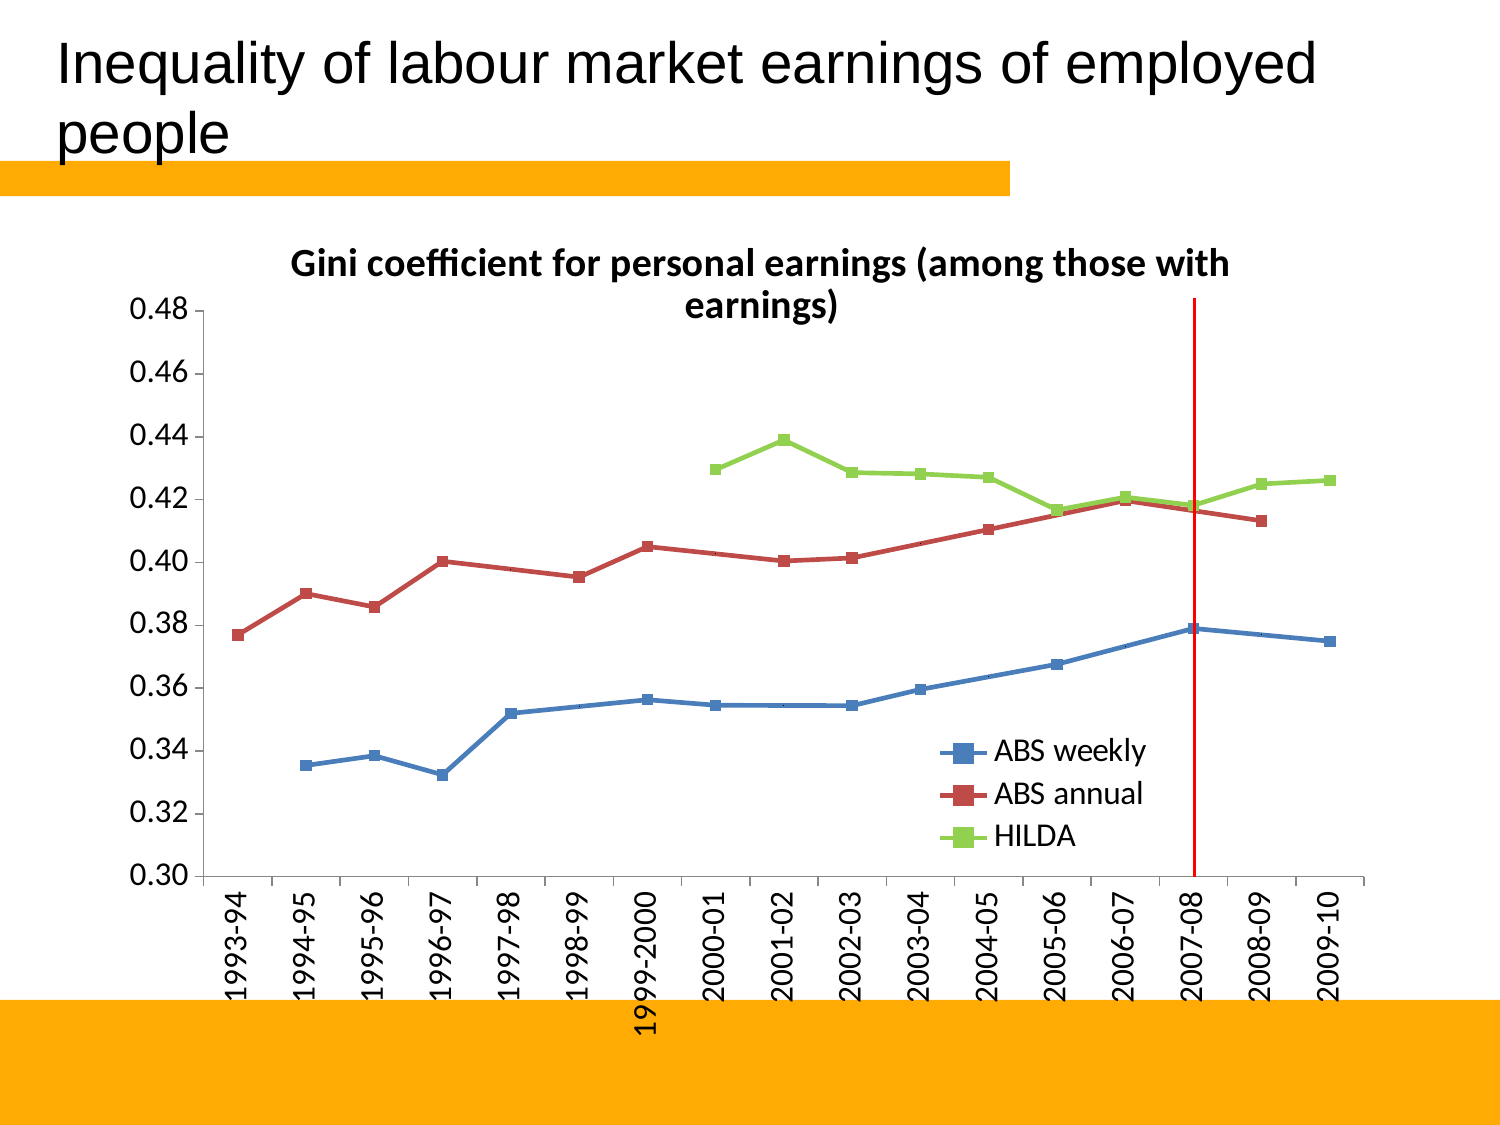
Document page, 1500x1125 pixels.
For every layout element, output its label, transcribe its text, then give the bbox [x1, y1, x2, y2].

chart [100, 207, 1424, 1075]
title Inequality of labour market earnings of employed people [41, 30, 1424, 159]
